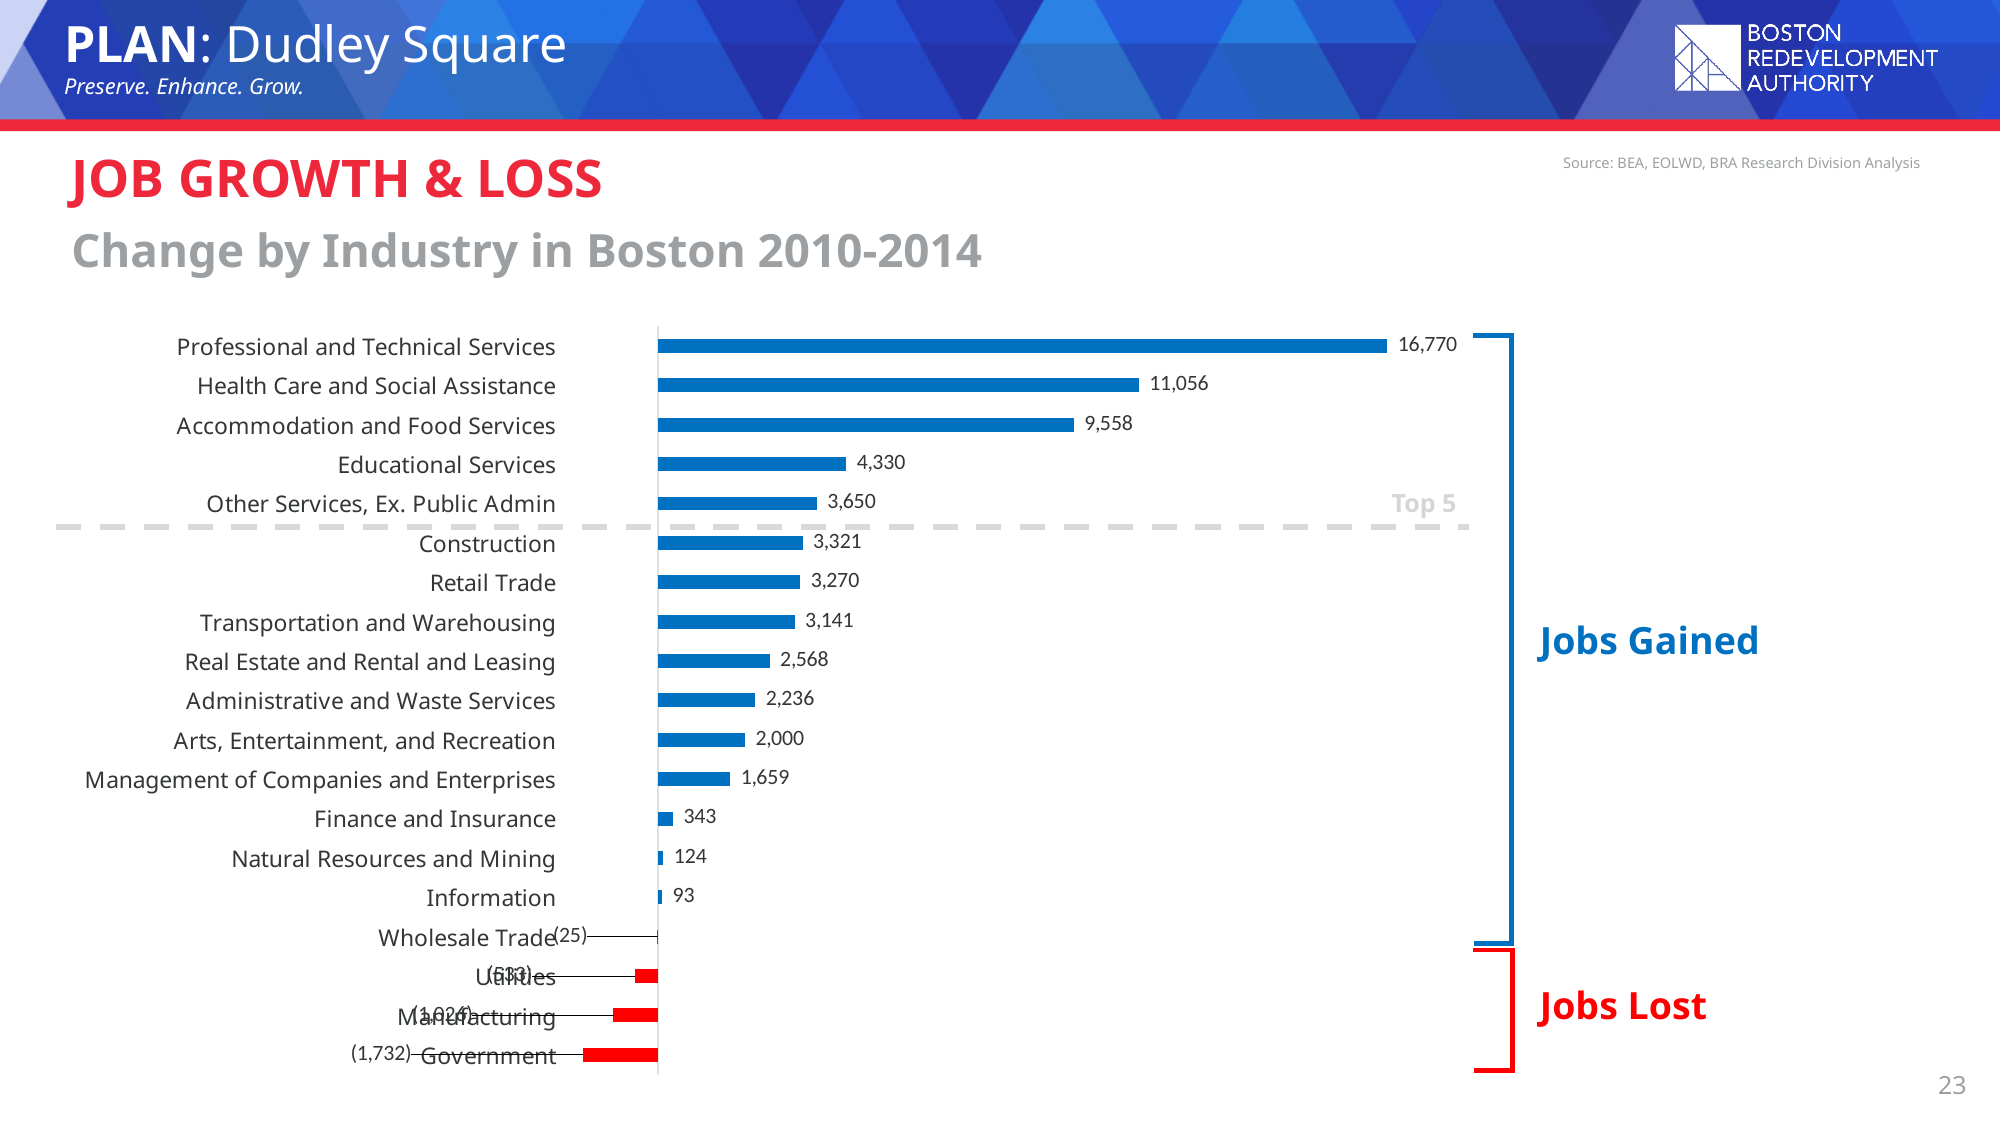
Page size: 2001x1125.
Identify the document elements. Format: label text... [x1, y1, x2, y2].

list Change by Industry in Boston 2010-2014 [56, 220, 1938, 274]
picture [0, 0, 2000, 119]
title Job growth & loss [56, 145, 1938, 217]
text_box [1473, 334, 1513, 945]
text_box Jobs Gained [1525, 609, 1776, 669]
text_box Jobs Lost [1525, 974, 1723, 1035]
chart [56, 310, 1470, 526]
text_box [1473, 949, 1513, 1072]
text_box Source: BEA, EOLWD, BRA Research Division Analysis [1548, 145, 1936, 179]
chart [56, 527, 1470, 1091]
